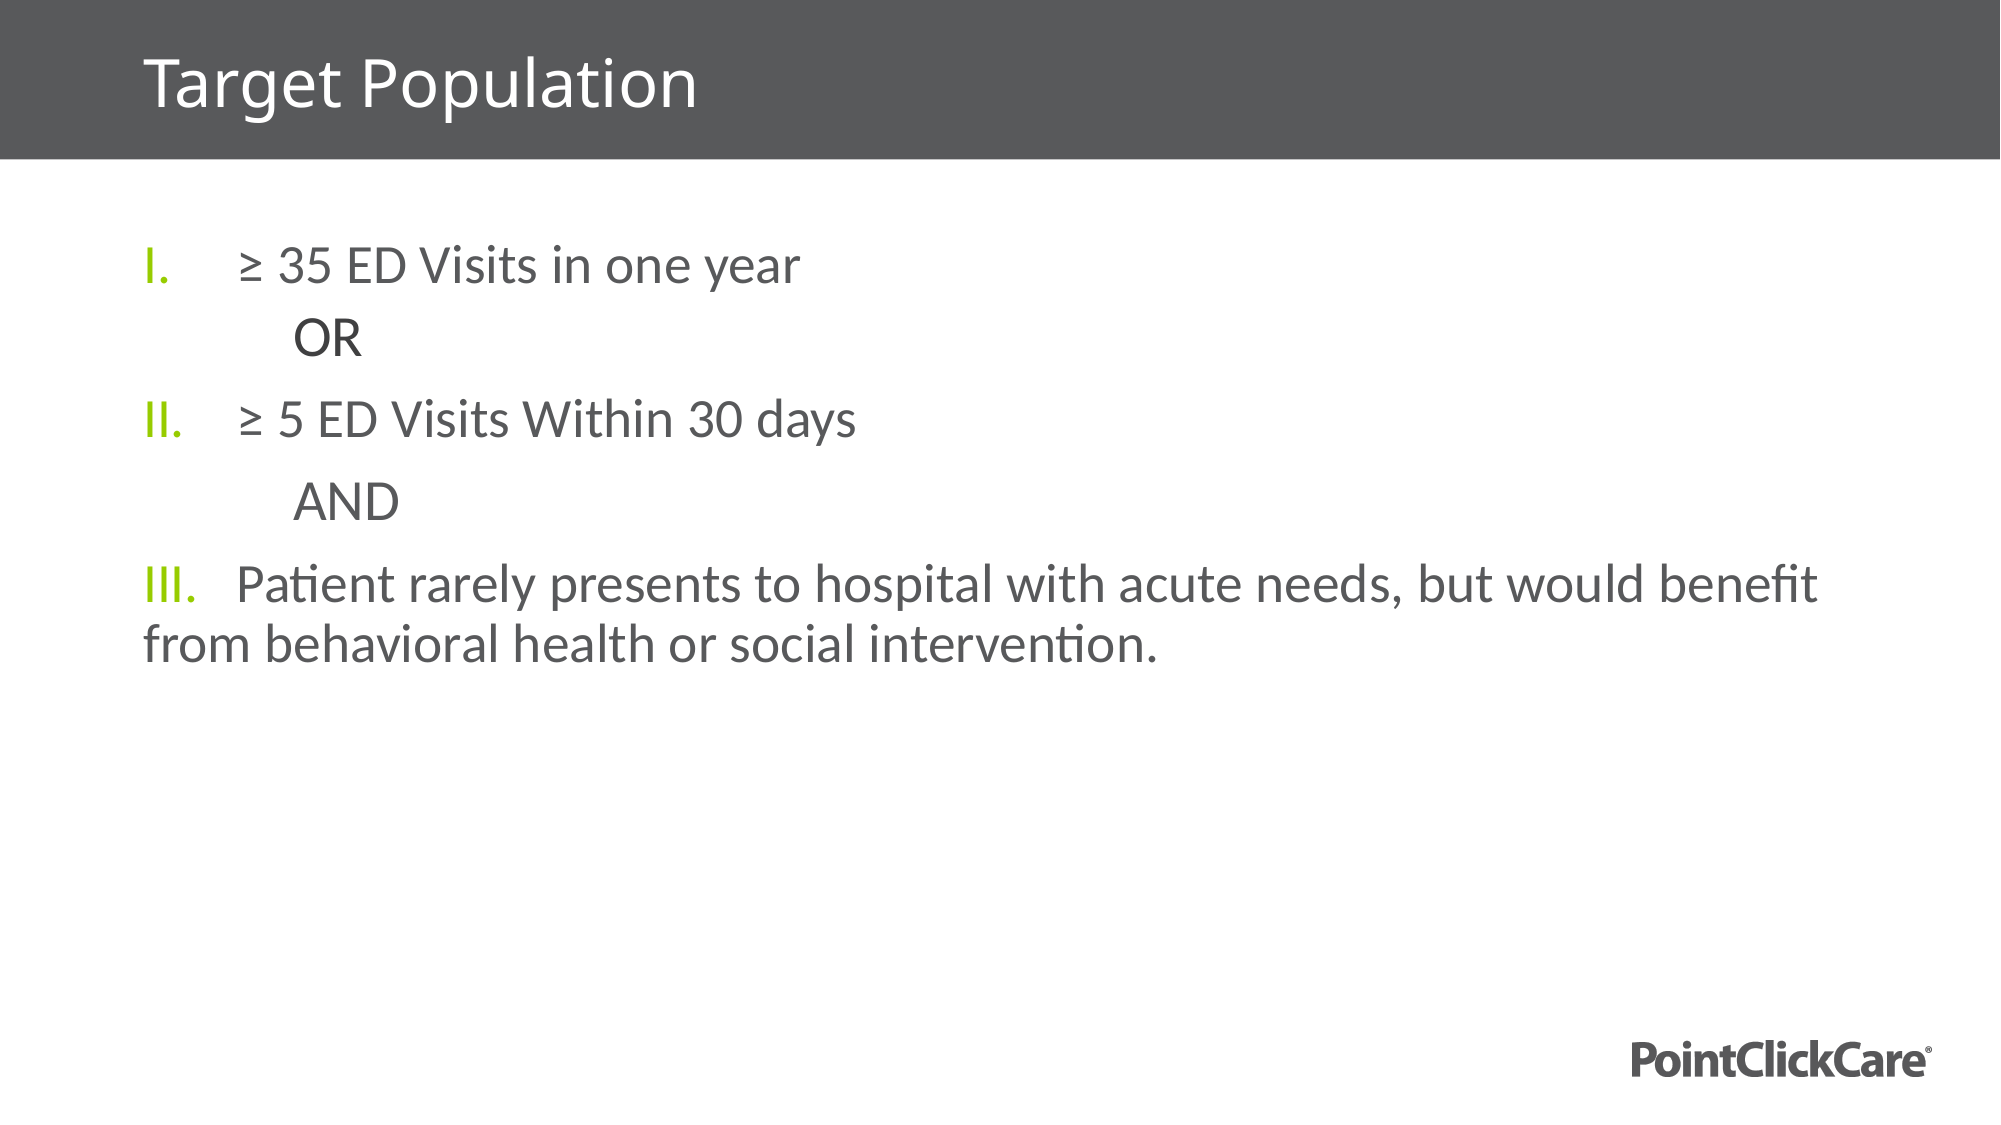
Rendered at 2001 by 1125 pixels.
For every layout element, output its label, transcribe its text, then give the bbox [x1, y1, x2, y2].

list ≥ 35 ED Visits in one year OR ≥ 5 ED Visits Within 30 days AND III. Patient rarely presents to hospital with acute needs, but would benefit from behavioral health or social intervention. [128, 227, 1872, 968]
picture [1632, 1040, 1932, 1077]
list Target Population [128, 11, 1872, 160]
